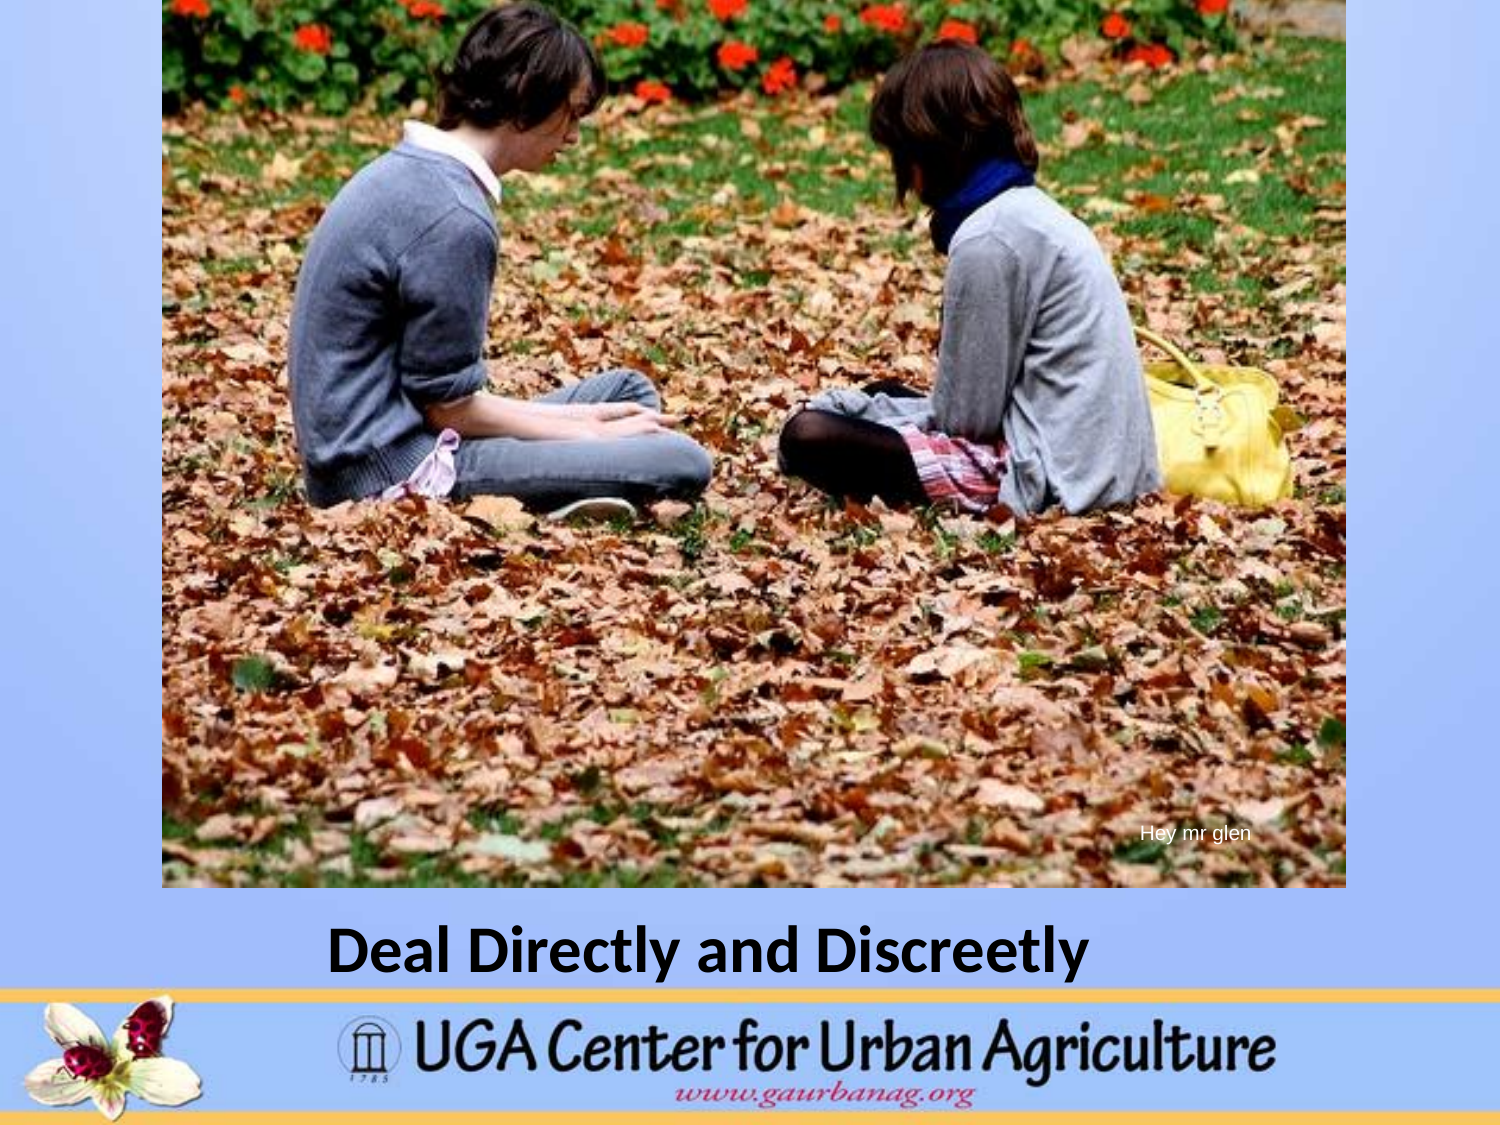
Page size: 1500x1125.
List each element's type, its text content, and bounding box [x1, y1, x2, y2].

title Deal Directly and Discreetly [312, 900, 1219, 993]
picture [0, 0, 1500, 1125]
